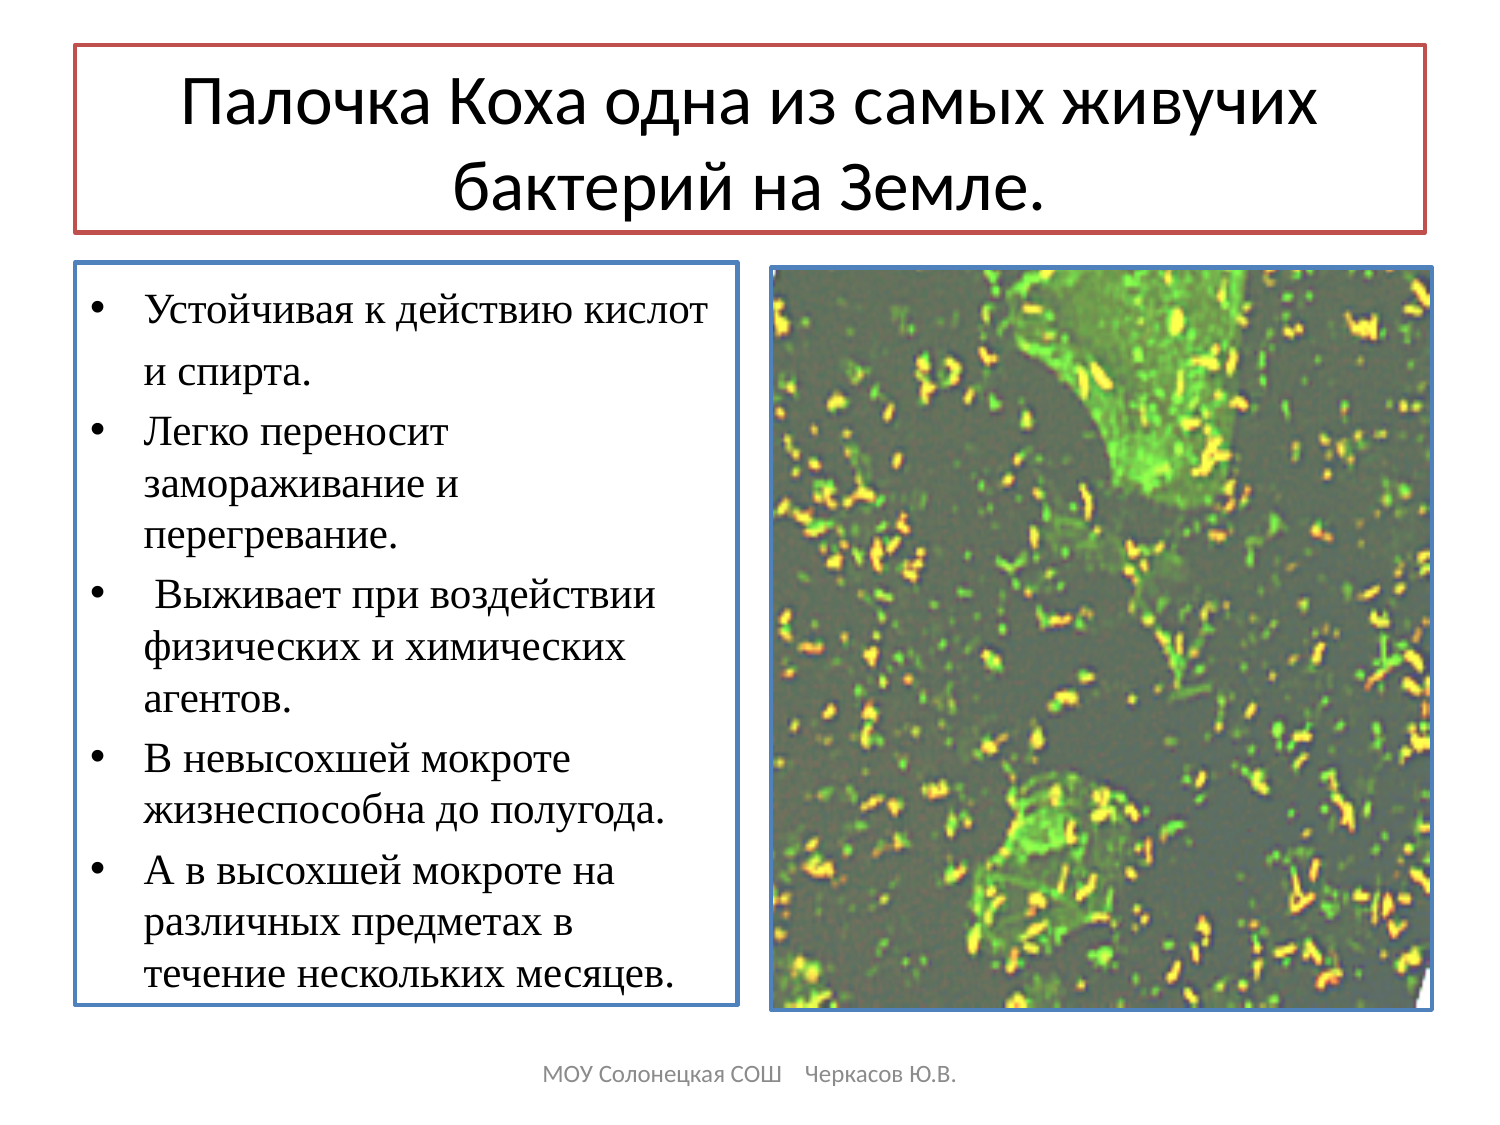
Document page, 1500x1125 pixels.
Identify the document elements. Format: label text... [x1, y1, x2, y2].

title Палочка Коха одна из самых живучих бактерий на Земле. [73, 43, 1427, 235]
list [773, 269, 1430, 1008]
footer МОУ Солонецкая СОШ Черкасов Ю.В. [512, 1042, 988, 1103]
list Устойчивая к действию кислот и спирта. Легко переносит замораживание и перегревание. Выживает при воздействии физических и химических агентов. В невысохшей мокроте жизнеспособна до полугода. А в высохшей мокроте на различных предметах в течение нескольких месяцев. [73, 260, 740, 1007]
